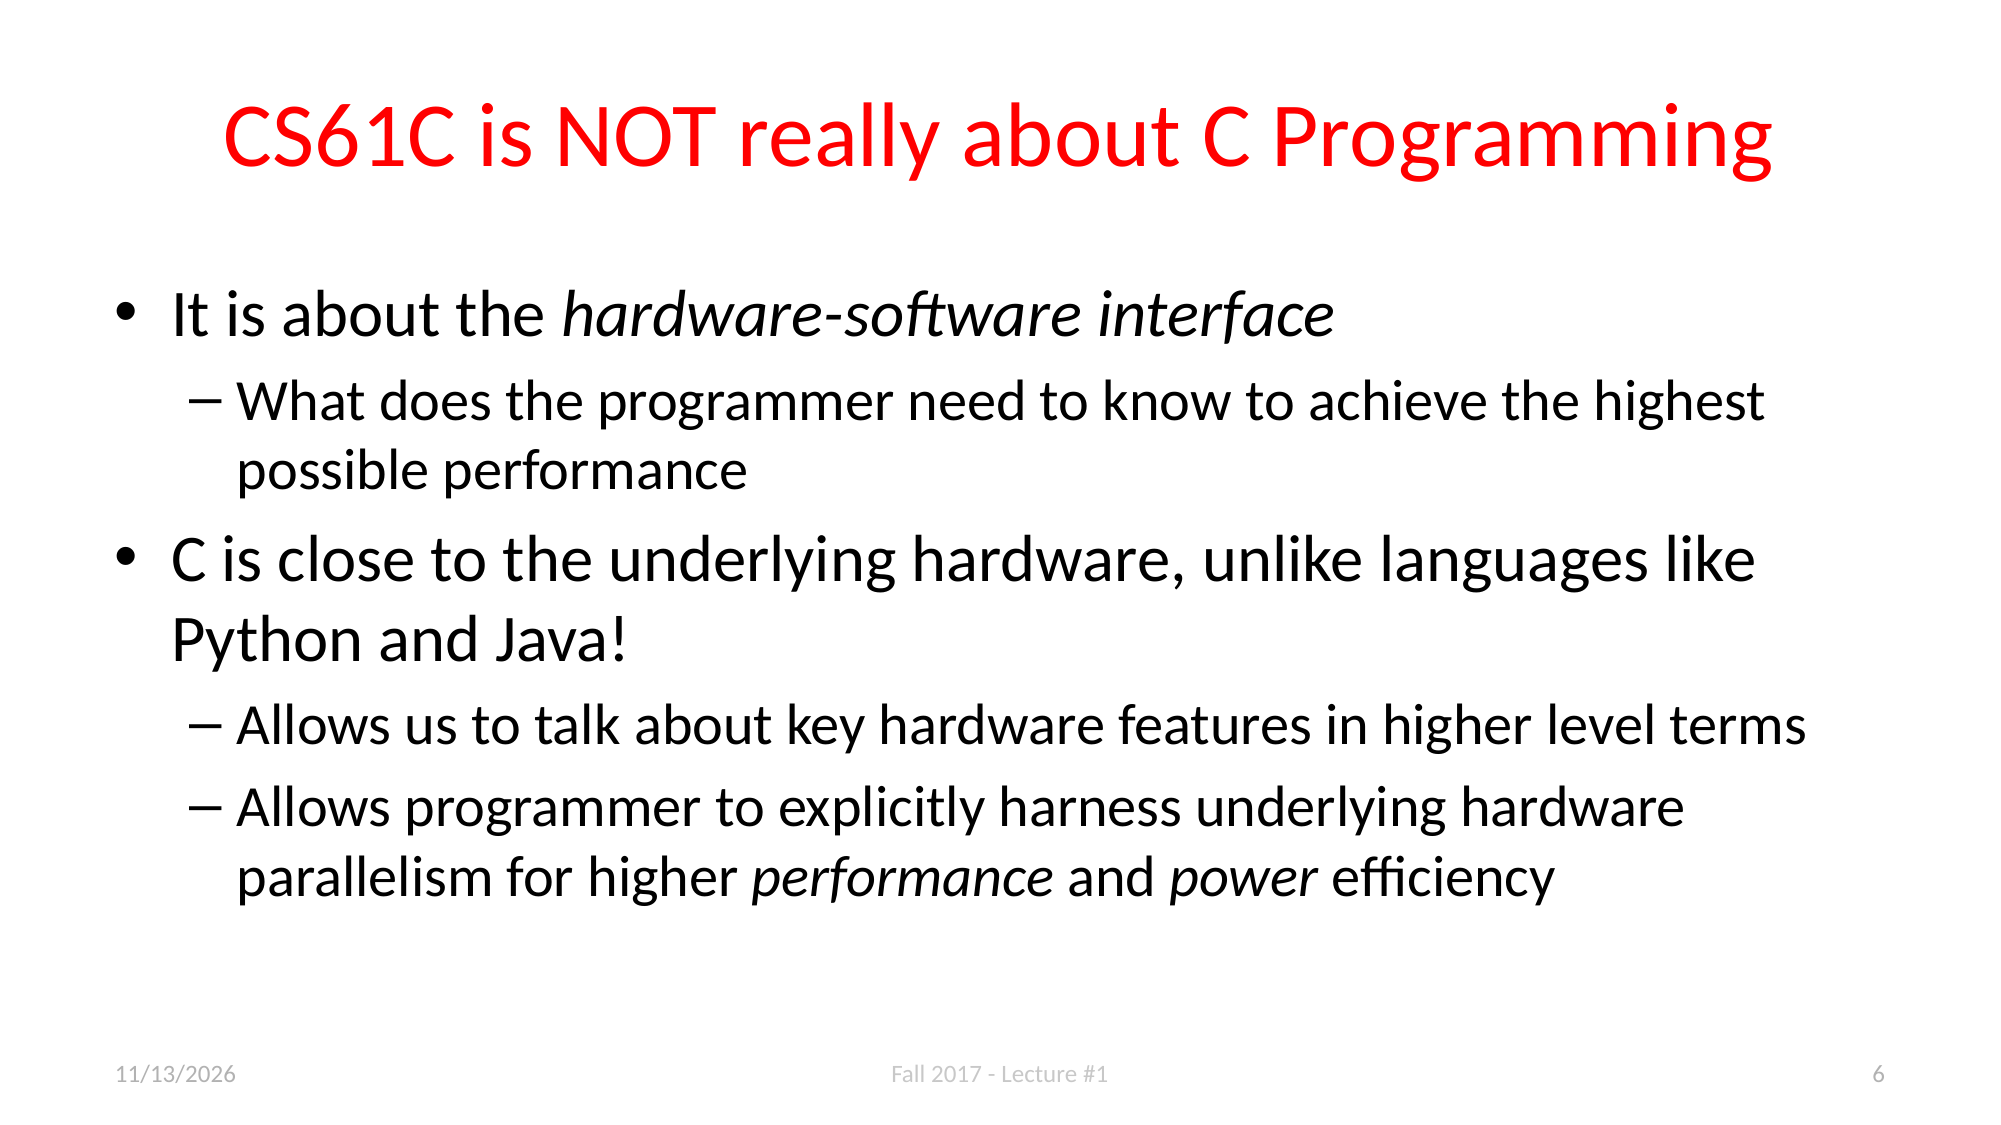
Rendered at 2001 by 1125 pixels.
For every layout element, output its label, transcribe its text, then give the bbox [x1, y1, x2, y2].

slide_number 6 [1433, 1042, 1900, 1103]
list It is about the hardware-software interface What does the programmer need to know to achieve the highest possible performance C is close to the underlying hardware, unlike languages like Python and Java! Allows us to talk about key hardware features in higher level terms Allows programmer to explicitly harness underlying hardware parallelism for higher performance and power efficiency [99, 262, 1900, 1005]
title CS61C is NOT really about C Programming [99, 45, 1900, 233]
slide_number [99, 1042, 567, 1103]
footer Fall 2017 - Lecture #1 [683, 1042, 1317, 1103]
